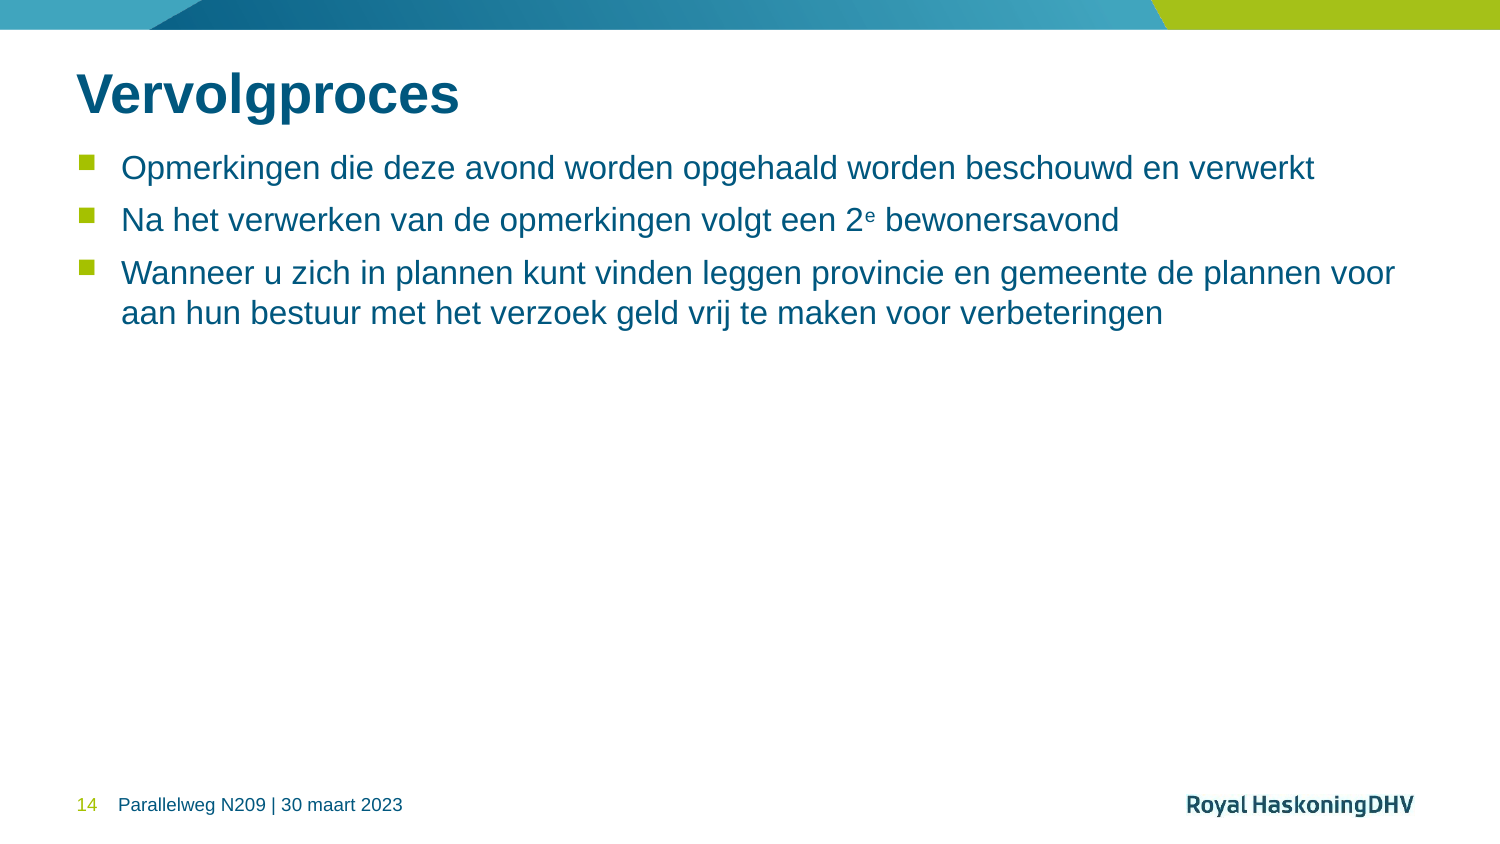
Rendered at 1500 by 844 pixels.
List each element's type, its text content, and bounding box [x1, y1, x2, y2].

picture [0, 0, 1500, 30]
slide_number 14 [76, 792, 107, 815]
list Opmerkingen die deze avond worden opgehaald worden beschouwd en verwerkt Na het verwerken van de opmerkingen volgt een 2e bewonersavond Wanneer u zich in plannen kunt vinden leggen provincie en gemeente de plannen voor aan hun bestuur met het verzoek geld vrij te maken voor verbeteringen [76, 146, 1459, 768]
title Vervolgproces [76, 57, 1418, 125]
picture [1186, 794, 1415, 818]
